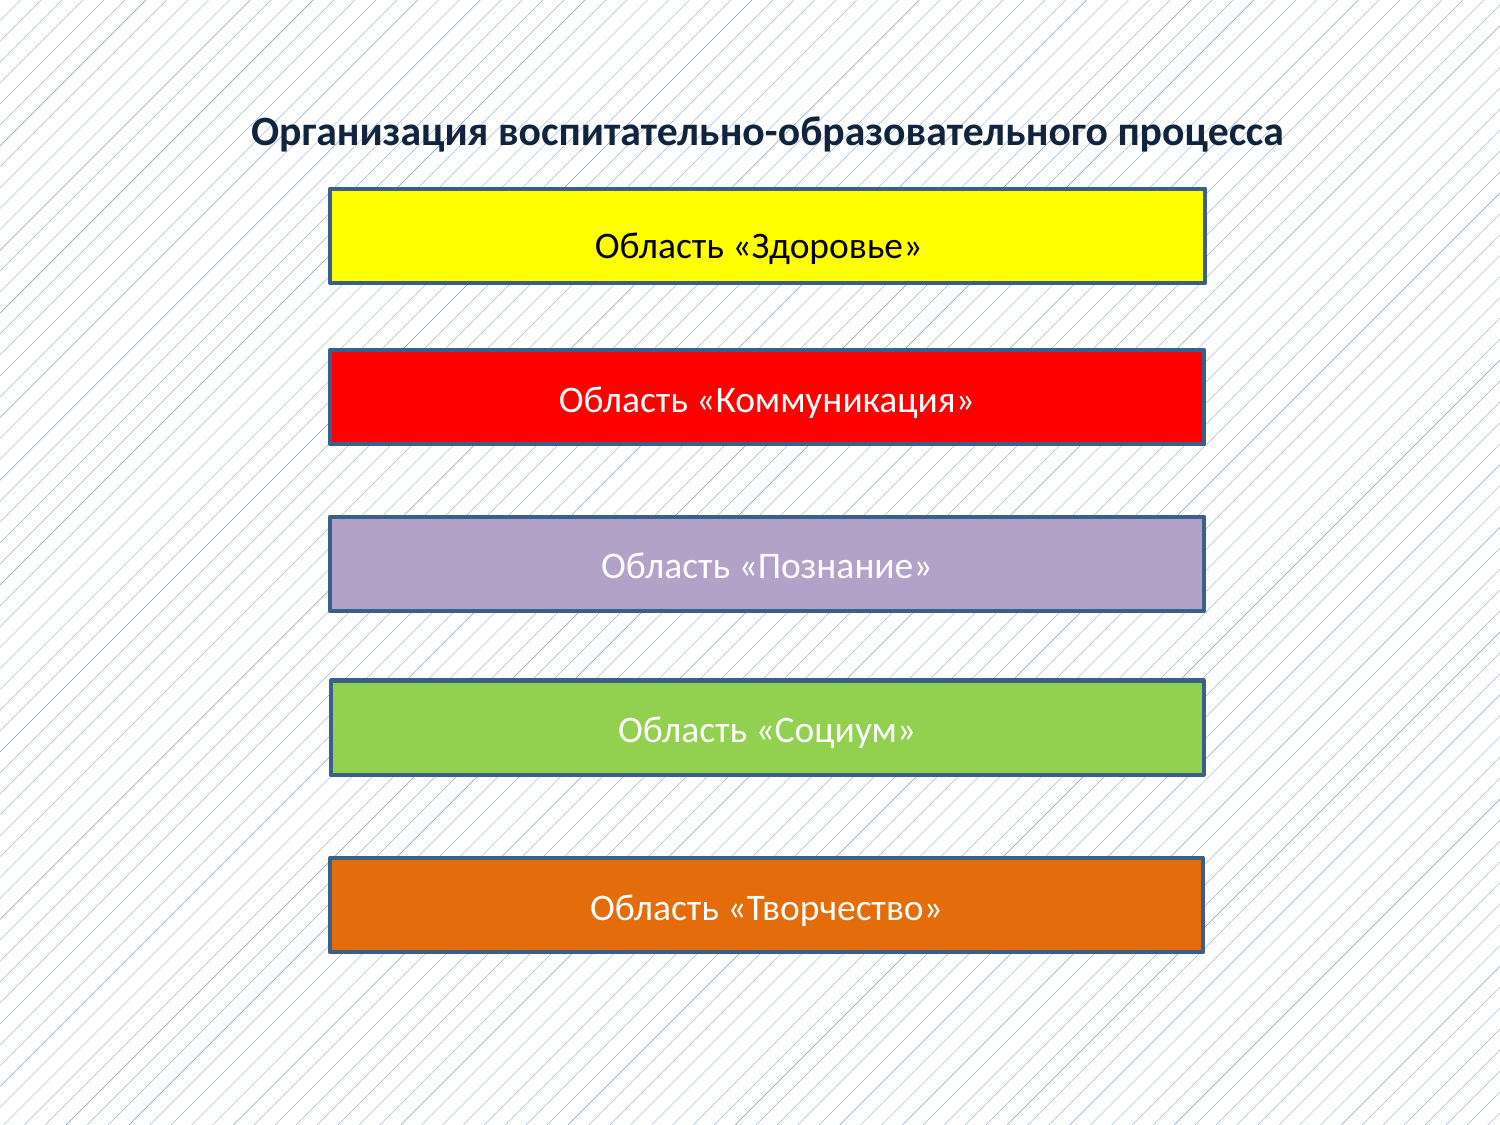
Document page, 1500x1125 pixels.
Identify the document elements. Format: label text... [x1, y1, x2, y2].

text_box [328, 187, 1207, 285]
text_box Область «Социум» [329, 678, 1206, 777]
text_box Область «Познание» [328, 515, 1206, 613]
text_box Область «Коммуникация» [328, 348, 1206, 446]
text_box Область «Здоровье» [112, 213, 938, 274]
text_box Область «Творчество» [328, 856, 1205, 954]
text_box Организация воспитательно-образовательного процесса [88, 96, 1447, 162]
